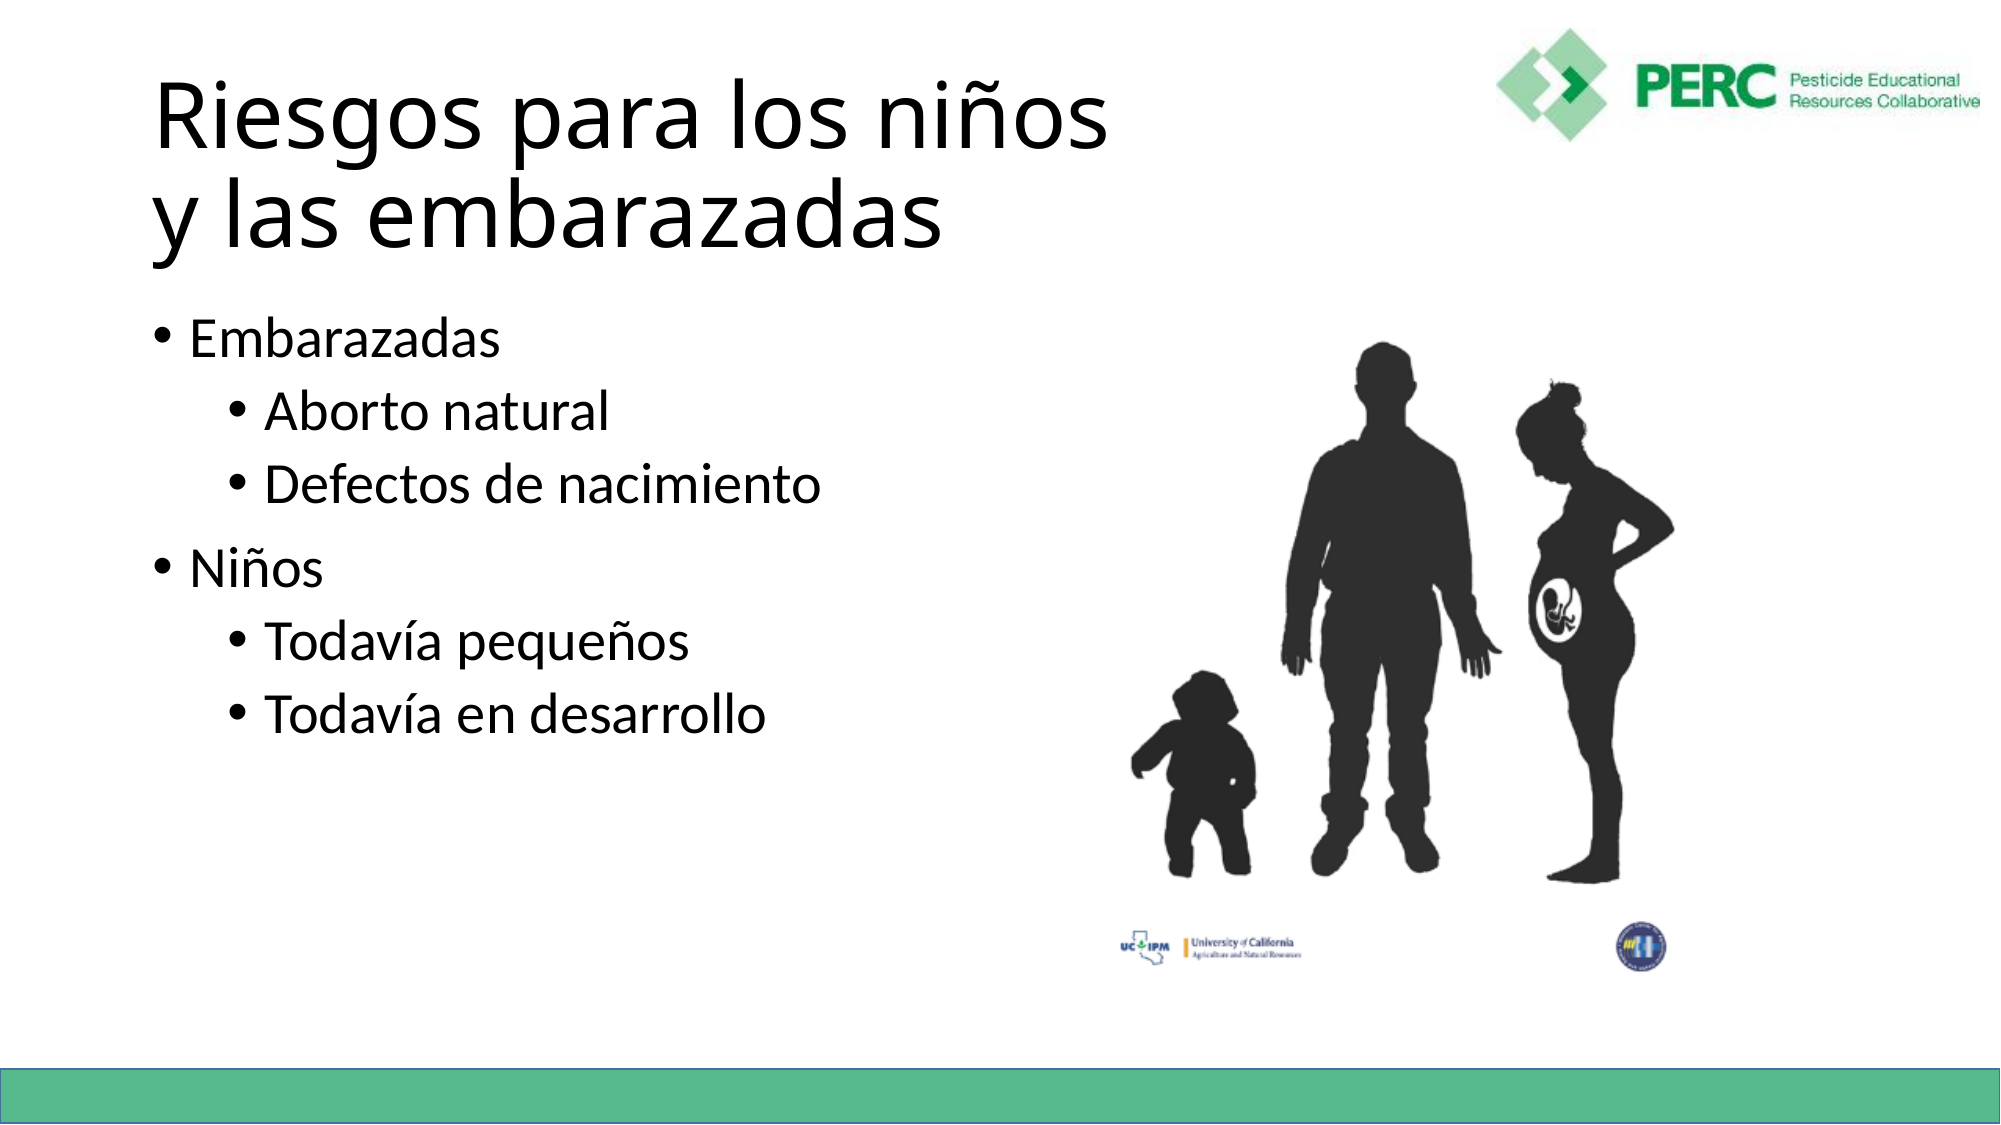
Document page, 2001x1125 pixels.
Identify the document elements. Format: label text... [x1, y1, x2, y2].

title Riesgos para los niños y las embarazadas [137, 59, 1391, 278]
text_box [0, 1068, 2000, 1124]
picture [1496, 28, 1980, 142]
picture [1107, 277, 1679, 992]
list Embarazadas Aborto natural Defectos de nacimiento Niños Todavía pequeños Todavía en desarrollo [137, 299, 1863, 1014]
